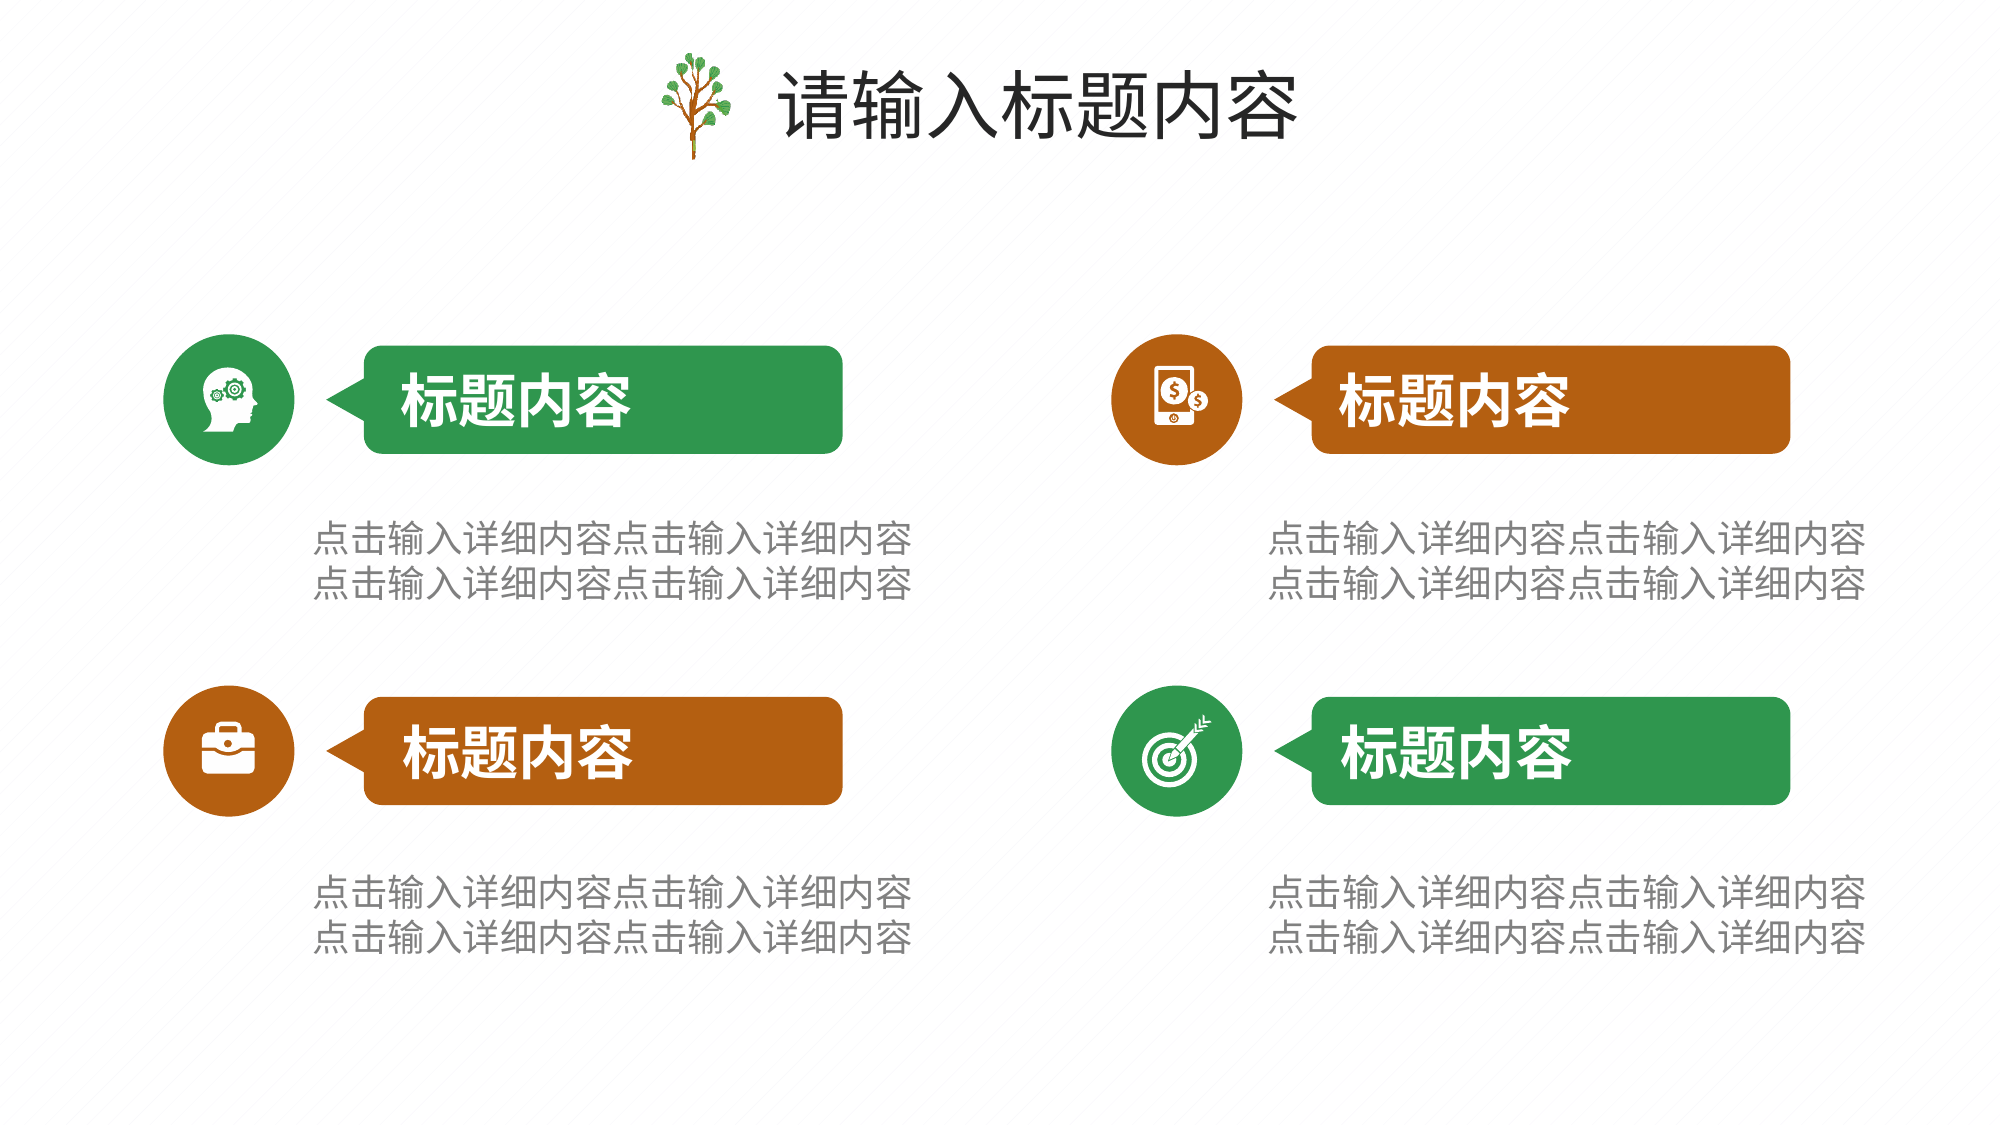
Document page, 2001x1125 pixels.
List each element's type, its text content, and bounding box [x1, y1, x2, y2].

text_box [1274, 345, 1791, 454]
text_box 点击输入详细内容点击输入详细内容 点击输入详细内容点击输入详细内容 [297, 507, 931, 612]
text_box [1111, 334, 1243, 466]
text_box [326, 345, 843, 454]
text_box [1274, 696, 1791, 806]
text_box 点击输入详细内容点击输入详细内容 点击输入详细内容点击输入详细内容 [1252, 507, 1885, 612]
text_box 点击输入详细内容点击输入详细内容 点击输入详细内容点击输入详细内容 [1252, 861, 1885, 967]
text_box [1111, 685, 1243, 817]
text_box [163, 334, 295, 466]
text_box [163, 685, 295, 817]
text_box 点击输入详细内容点击输入详细内容 点击输入详细内容点击输入详细内容 [297, 861, 931, 967]
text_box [661, 47, 1339, 160]
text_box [326, 696, 843, 806]
